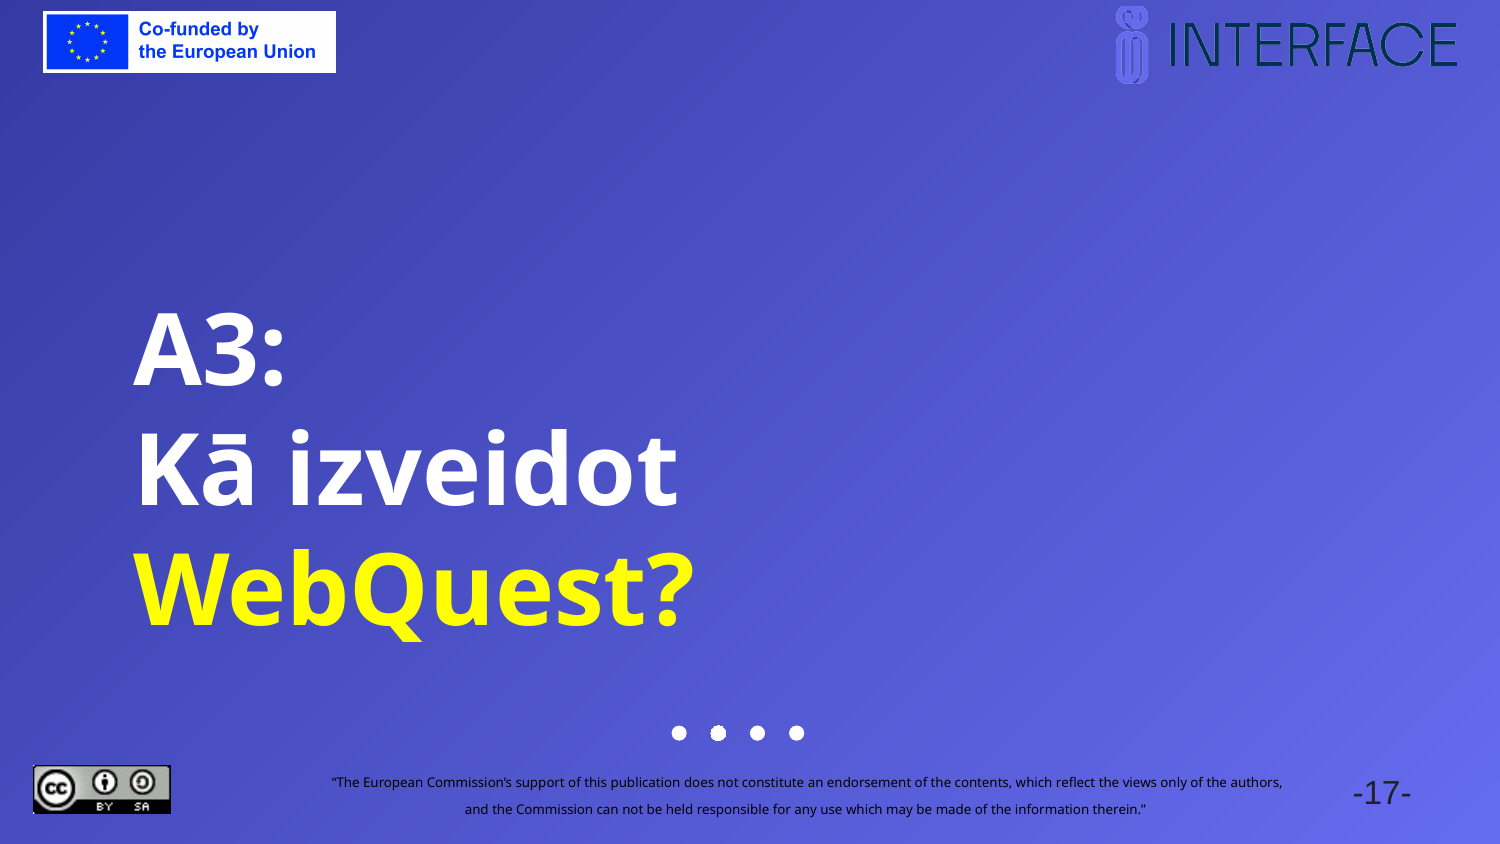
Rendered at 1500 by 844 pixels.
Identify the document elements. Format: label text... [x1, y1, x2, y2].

picture [1116, 6, 1457, 84]
picture [33, 765, 171, 814]
title A3: Kā izveidot WebQuest? [118, 276, 946, 661]
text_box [671, 725, 805, 741]
picture [43, 11, 336, 73]
